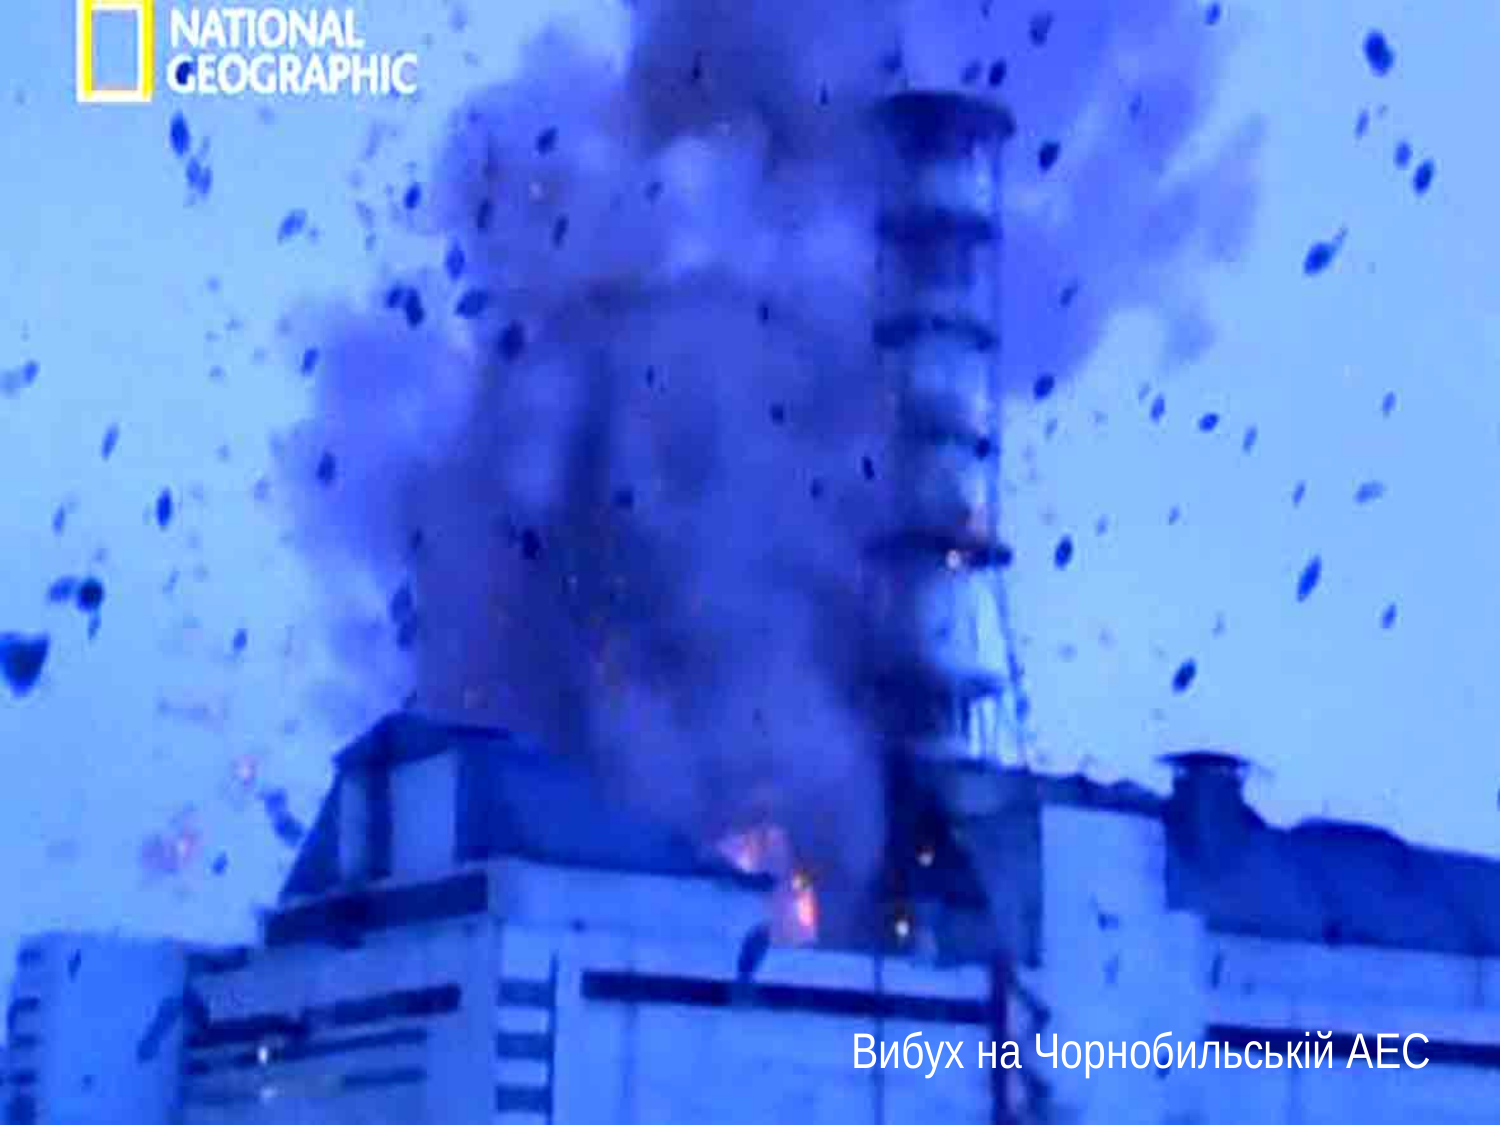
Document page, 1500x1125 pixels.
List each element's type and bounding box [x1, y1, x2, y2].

list [0, 0, 1500, 1125]
